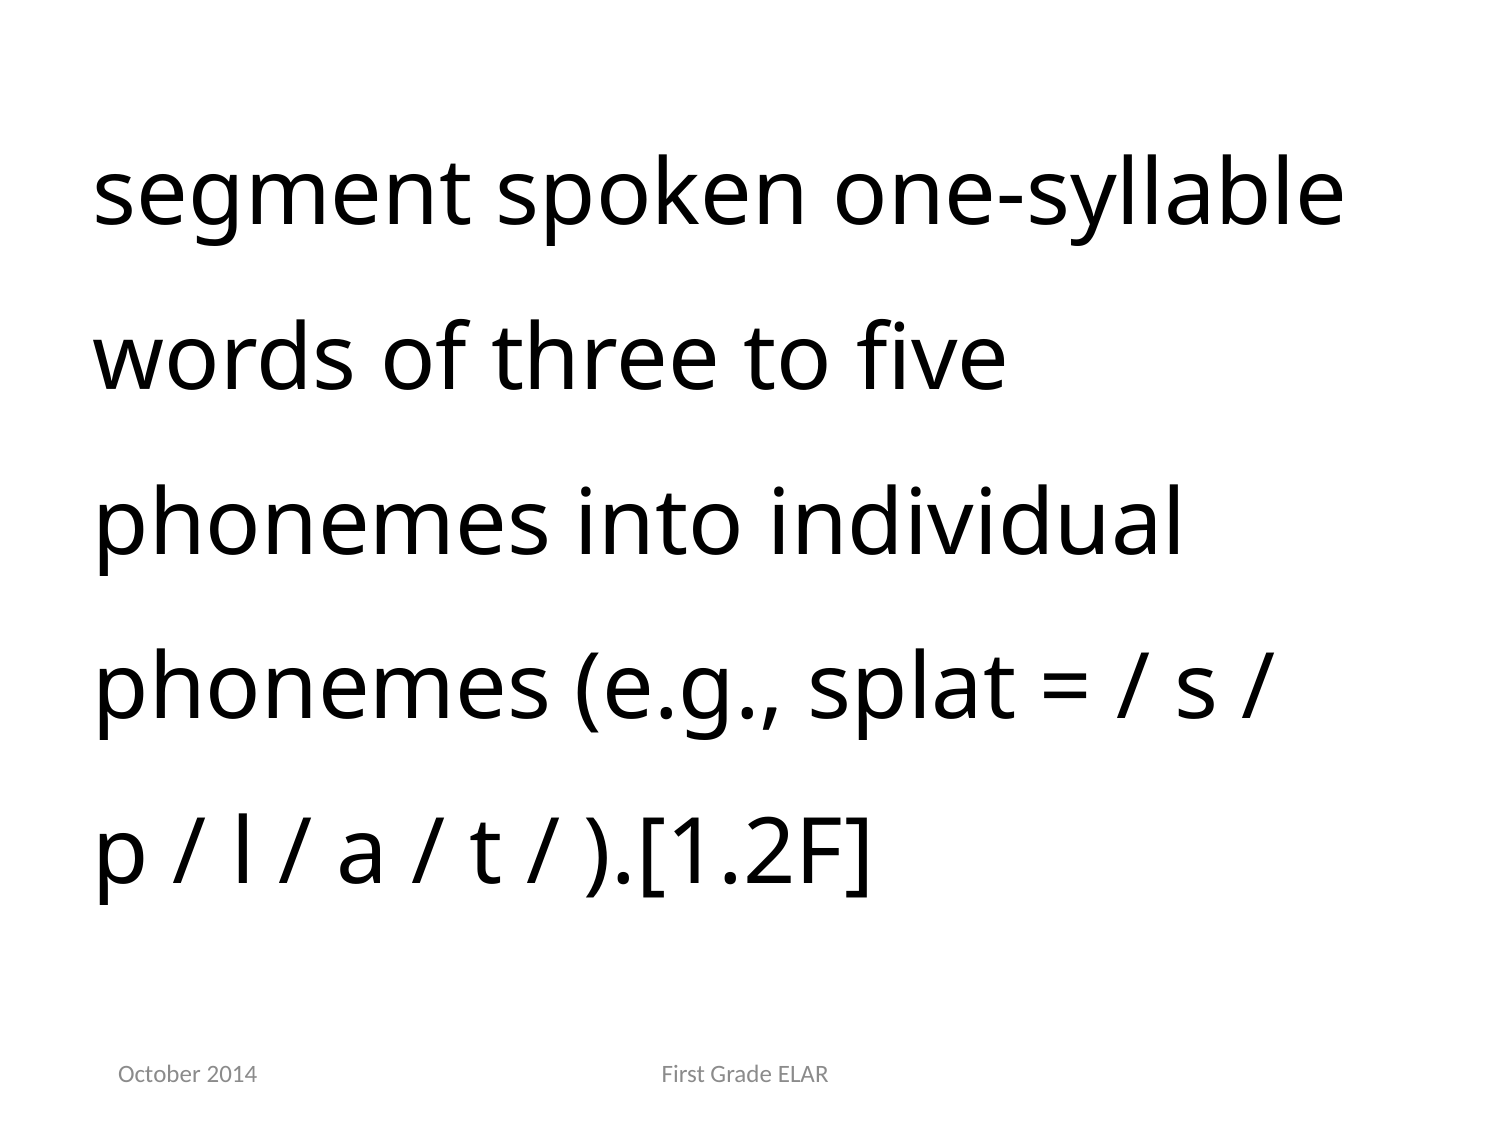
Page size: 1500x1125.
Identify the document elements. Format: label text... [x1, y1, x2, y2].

footer First Grade ELAR [492, 1042, 999, 1103]
subtitle segment spoken one-syllable words of three to five phonemes into individual phonemes (e.g., splat = / s / p / l / a / t / ).[1.2F] [78, 70, 1429, 1014]
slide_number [103, 1042, 441, 1103]
